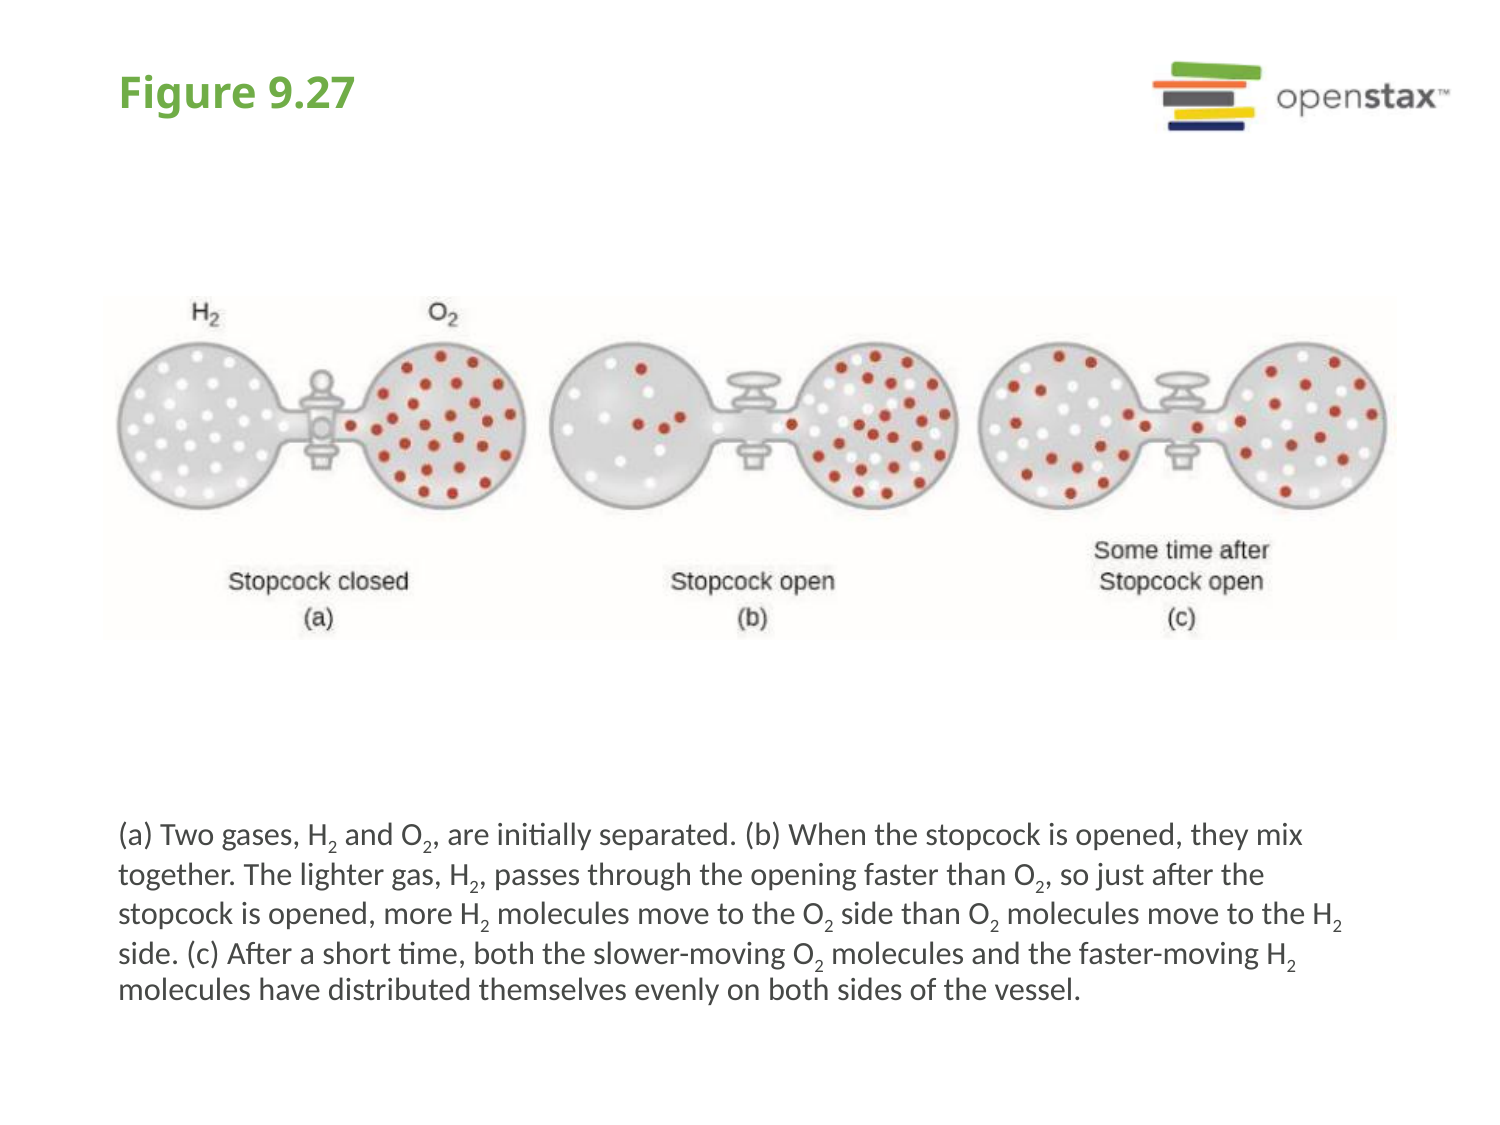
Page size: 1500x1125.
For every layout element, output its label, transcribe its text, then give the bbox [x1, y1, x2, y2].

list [103, 296, 1397, 640]
title Figure 9.27 [103, 59, 1397, 130]
picture [1151, 59, 1452, 134]
list (a) Two gases, H2 and O2, are initially separated. (b) When the stopcock is opened, they mix together. The lighter gas, H2, passes through the opening faster than O2, so just after the stopcock is opened, more H2 molecules move to the O2 side than O2 molecules move to the H2 side. (c) After a short time, both the slower-moving O2 molecules and the faster-moving H2 molecules have distributed themselves evenly on both sides of the vessel. [103, 806, 1397, 1016]
